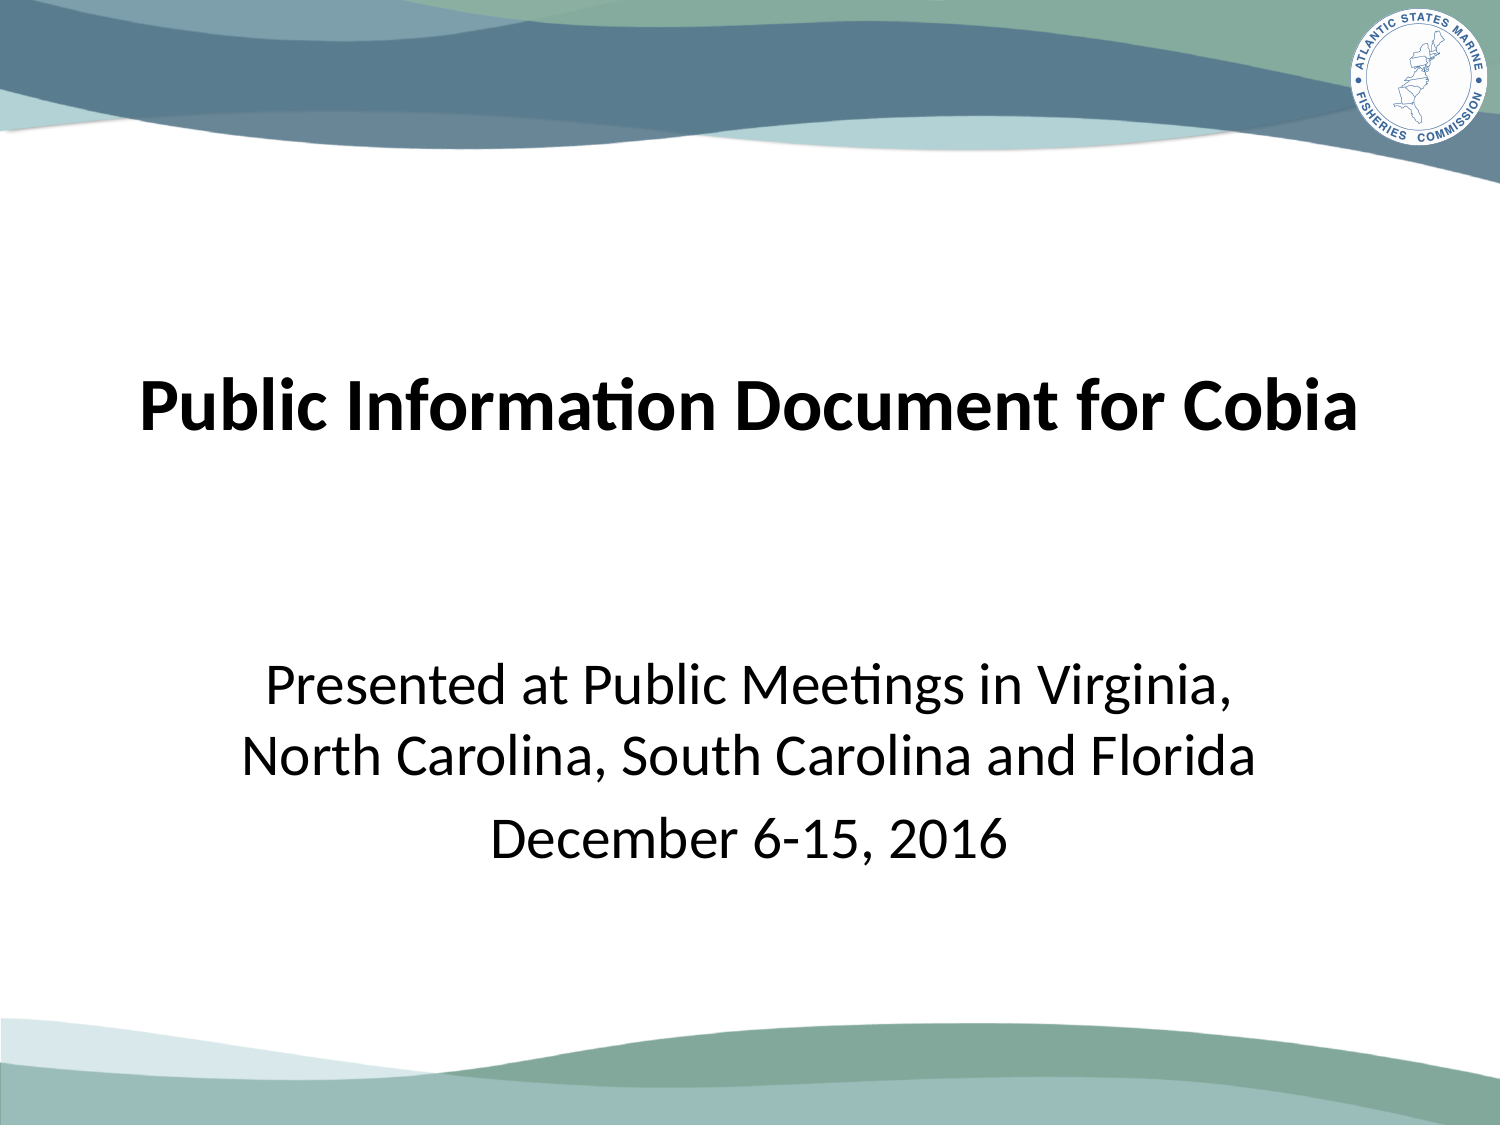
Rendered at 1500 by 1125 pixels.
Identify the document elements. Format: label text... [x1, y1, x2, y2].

subtitle Presented at Public Meetings in Virginia, North Carolina, South Carolina and Florida December 6-15, 2016 [225, 637, 1275, 925]
picture [0, 1012, 1500, 1125]
picture [0, 0, 1500, 188]
title Public Information Document for Cobia [112, 324, 1388, 567]
